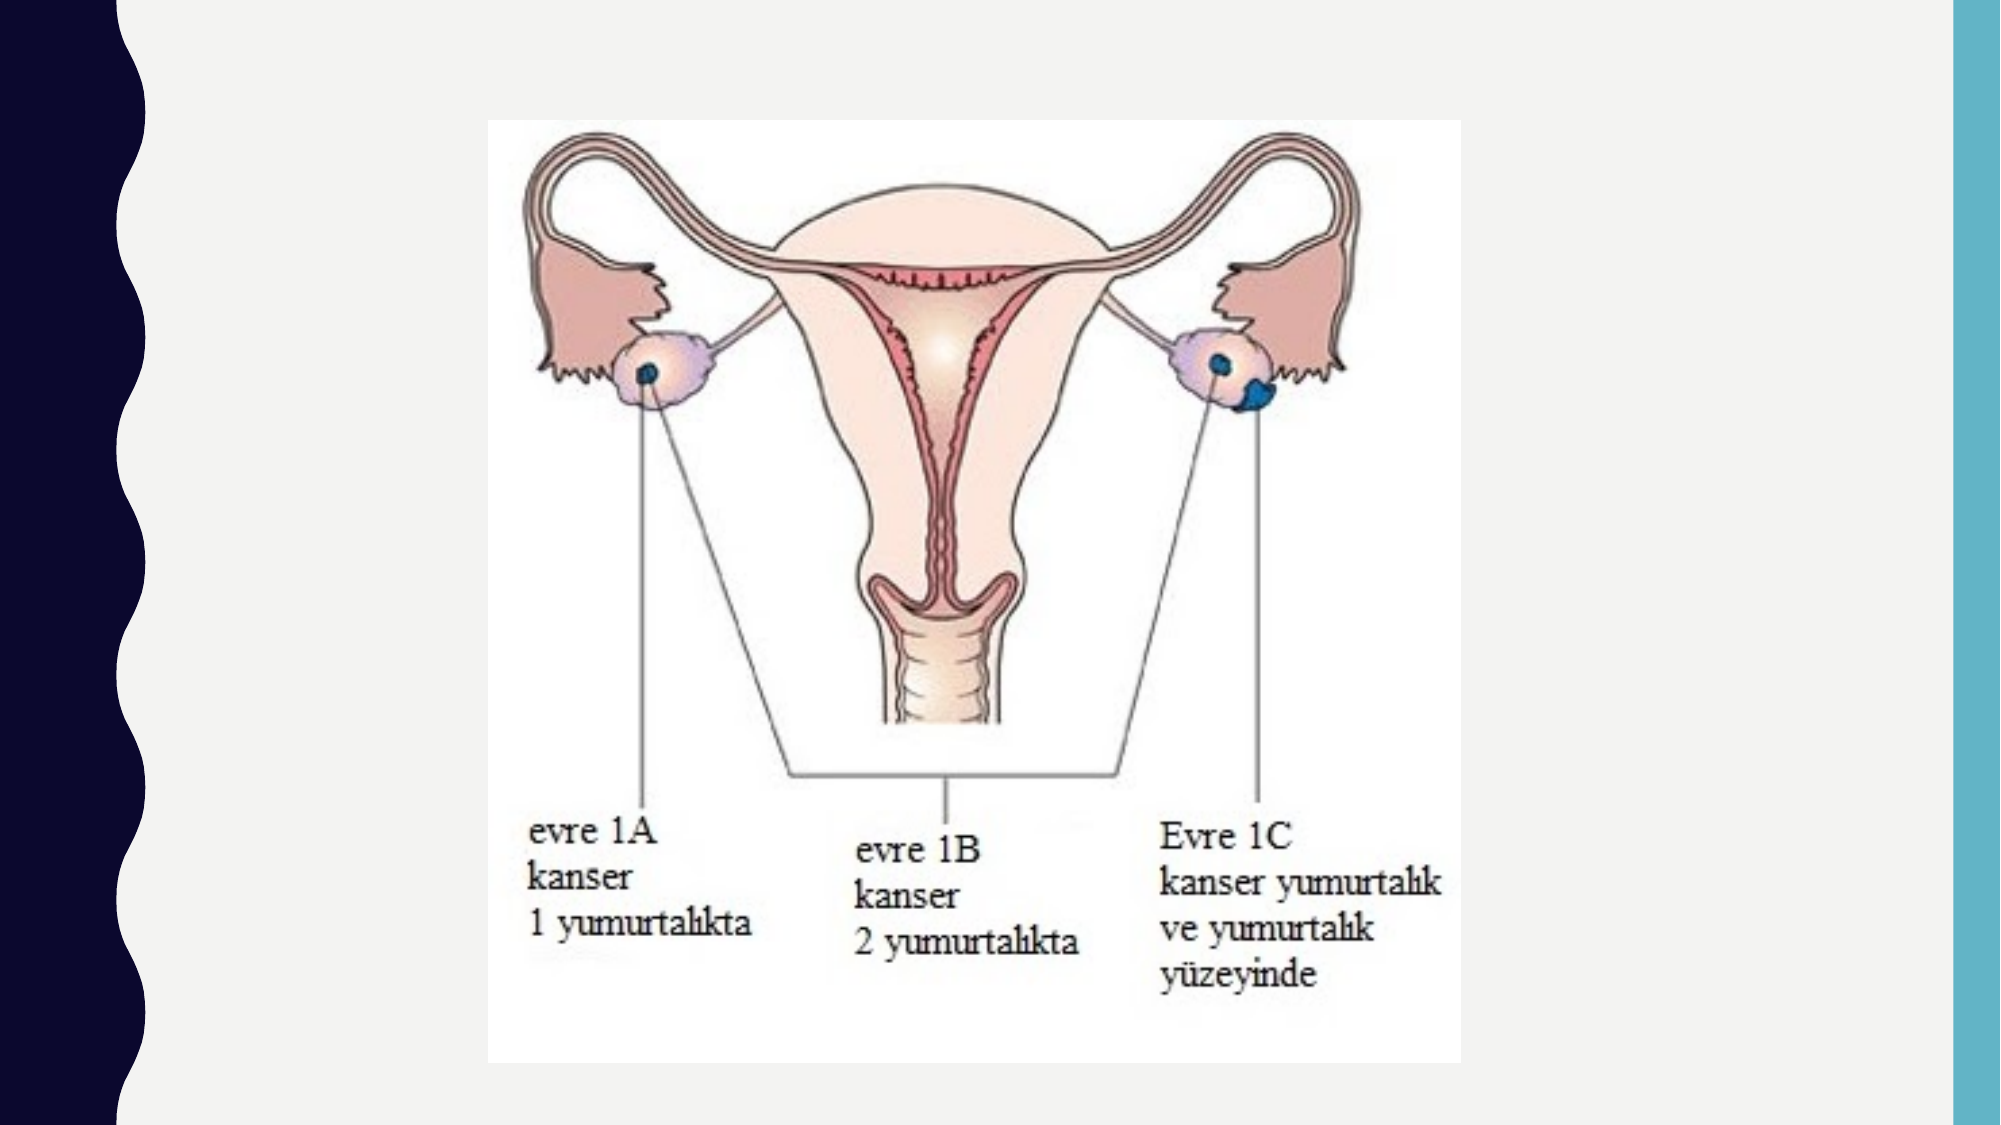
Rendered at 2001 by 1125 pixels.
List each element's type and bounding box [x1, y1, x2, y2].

list [488, 120, 1461, 1063]
